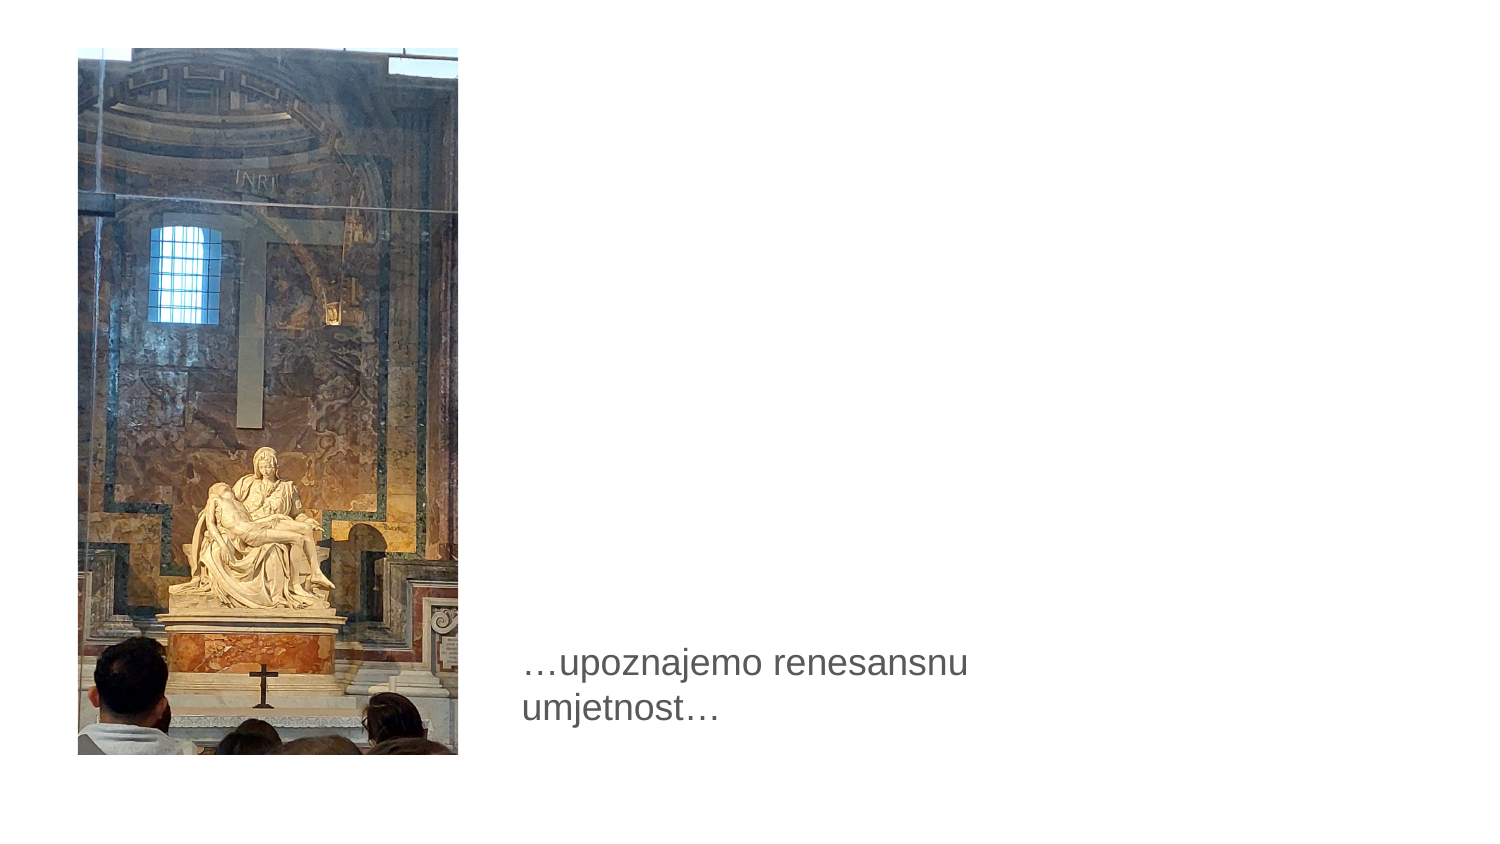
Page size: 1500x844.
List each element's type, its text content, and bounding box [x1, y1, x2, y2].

picture [77, 48, 459, 756]
text_box …upoznajemo renesansnu umjetnost… [506, 622, 1081, 728]
